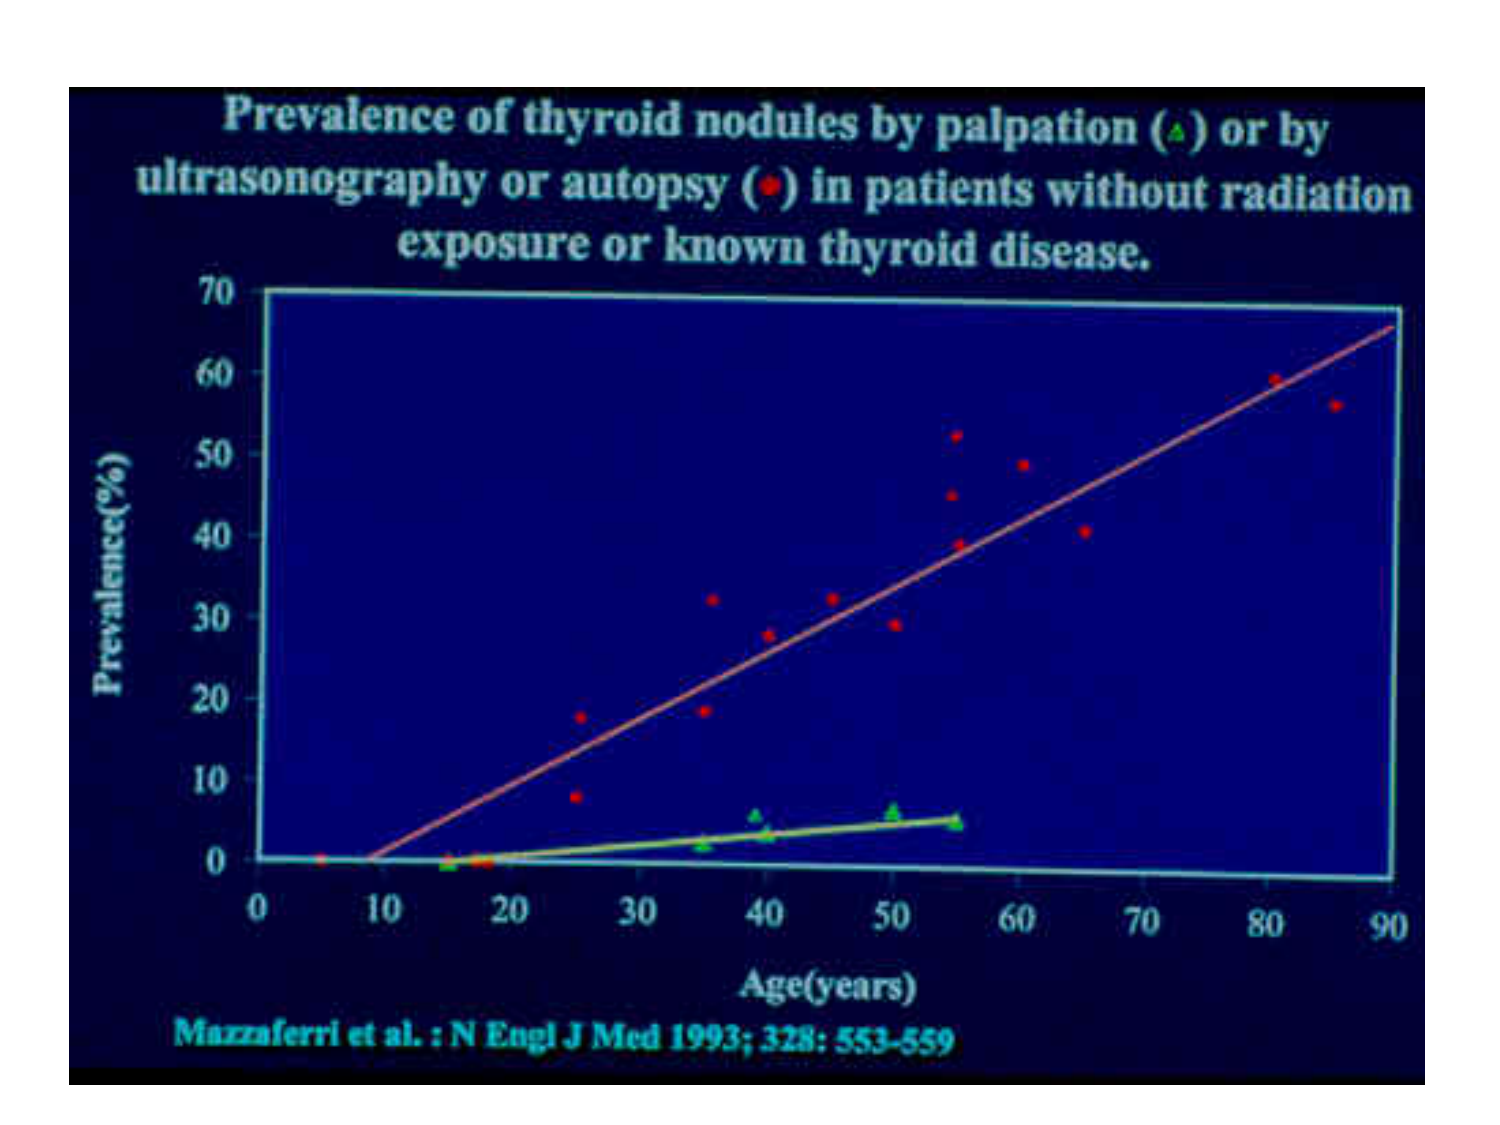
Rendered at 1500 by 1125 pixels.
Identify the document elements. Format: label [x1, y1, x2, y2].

picture [69, 87, 1426, 1086]
